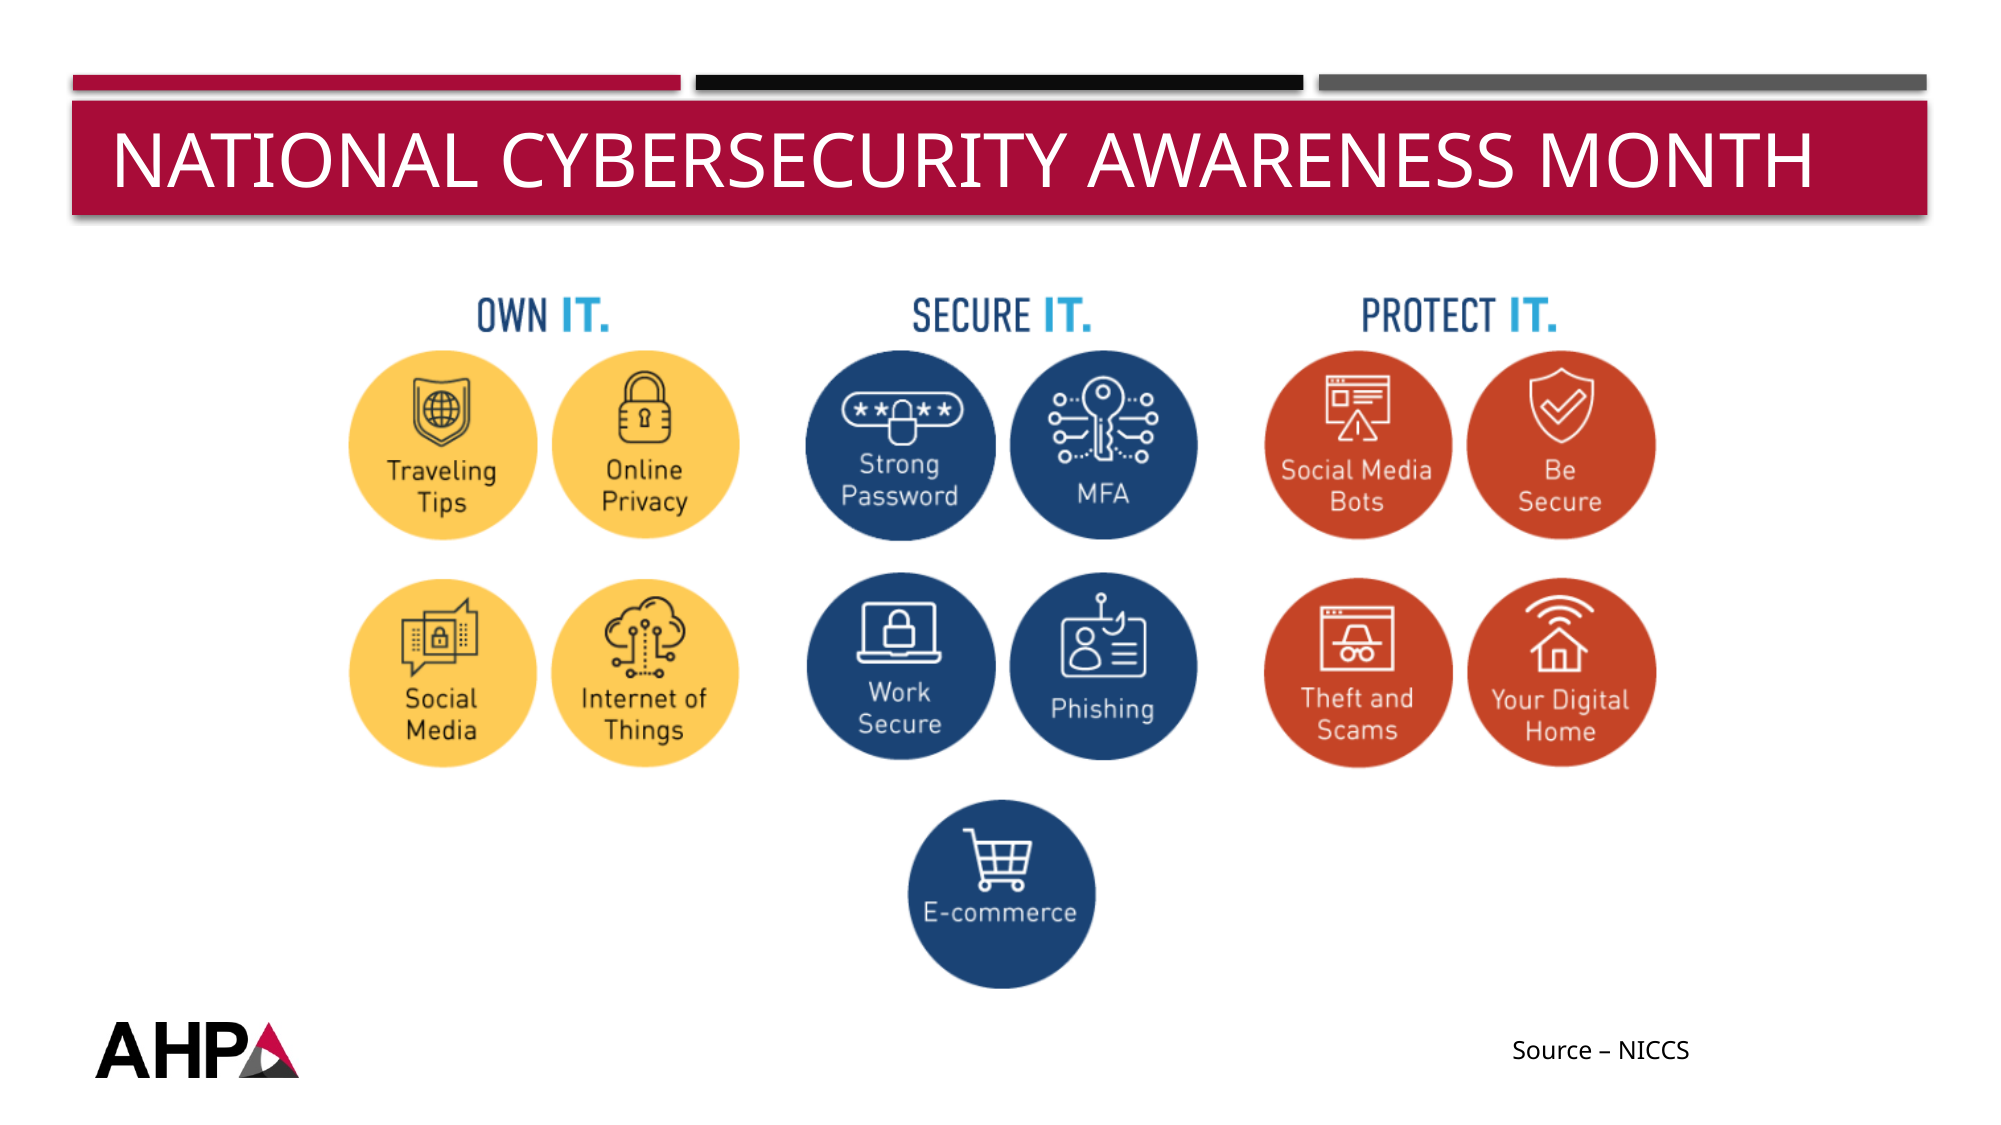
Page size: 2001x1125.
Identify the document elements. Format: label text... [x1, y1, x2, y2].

picture [283, 273, 1717, 1011]
picture [95, 1022, 299, 1078]
title National Cybersecurity Awareness Month [95, 115, 1905, 210]
text_box Source – NICCS [1497, 1027, 1754, 1073]
